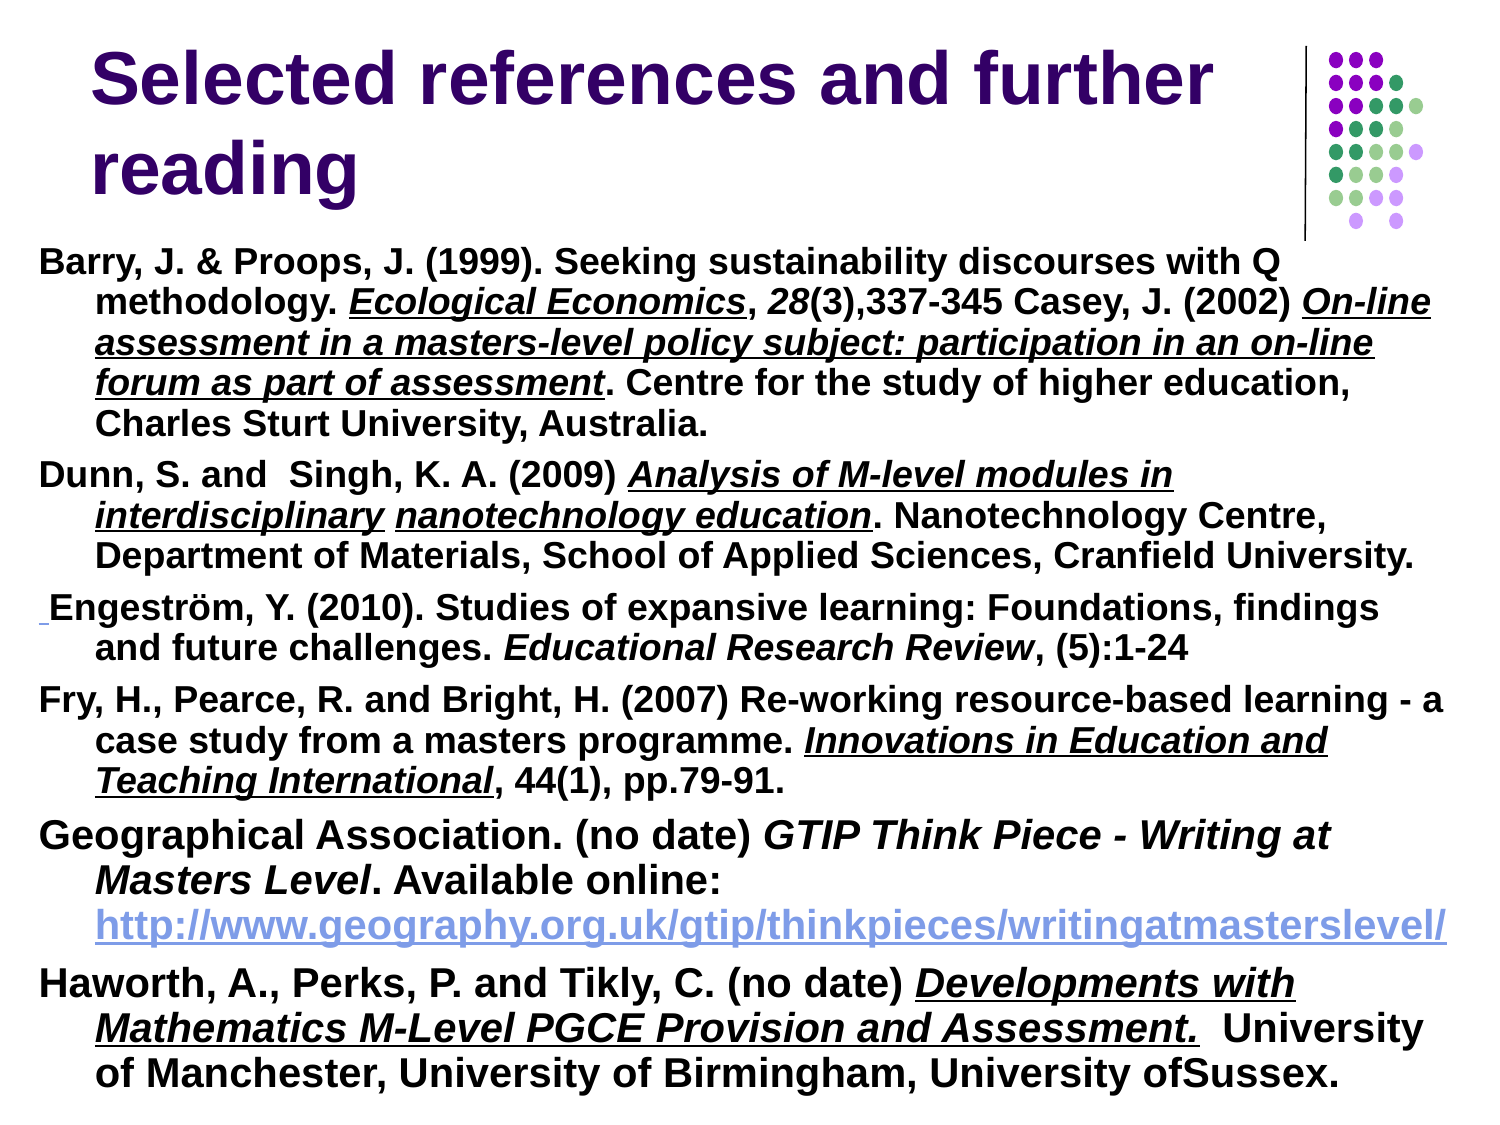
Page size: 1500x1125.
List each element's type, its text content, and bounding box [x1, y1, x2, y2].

title Selected references and further reading [74, 40, 1313, 218]
list Barry, J. & Proops, J. (1999). Seeking sustainability discourses with Q methodology. Ecological Economics, 28(3),337-345 Casey, J. (2002) On-line assessment in a masters-level policy subject: participation in an on-line forum as part of assessment. Centre for the study of higher education, Charles Sturt University, Australia. Dunn, S. and Singh, K. A. (2009) Analysis of M-level modules in interdisciplinary nanotechnology education. Nanotechnology Centre, Department of Materials, School of Applied Sciences, Cranfield University. Engeström, Y. (2010). Studies of expansive learning: Foundations, findings and future challenges. Educational Research Review, (5):1-24 Fry, H., Pearce, R. and Bright, H. (2007) Re-working resource-based learning - a case study from a masters programme. Innovations in Education and Teaching International, 44(1), pp.79-91. Geographical Association. (no date) GTIP Think Piece - Writing at Masters Level. Available online: http://www.geography.org.uk/gtip/thinkpieces/writingatmasterslevel/ Haworth, A., Perks, P. and Tikly, C. (no date) Developments with Mathematics M-Level PGCE Provision and Assessment. University of Manchester, University of Birmingham, University ofSussex. [23, 234, 1466, 1039]
